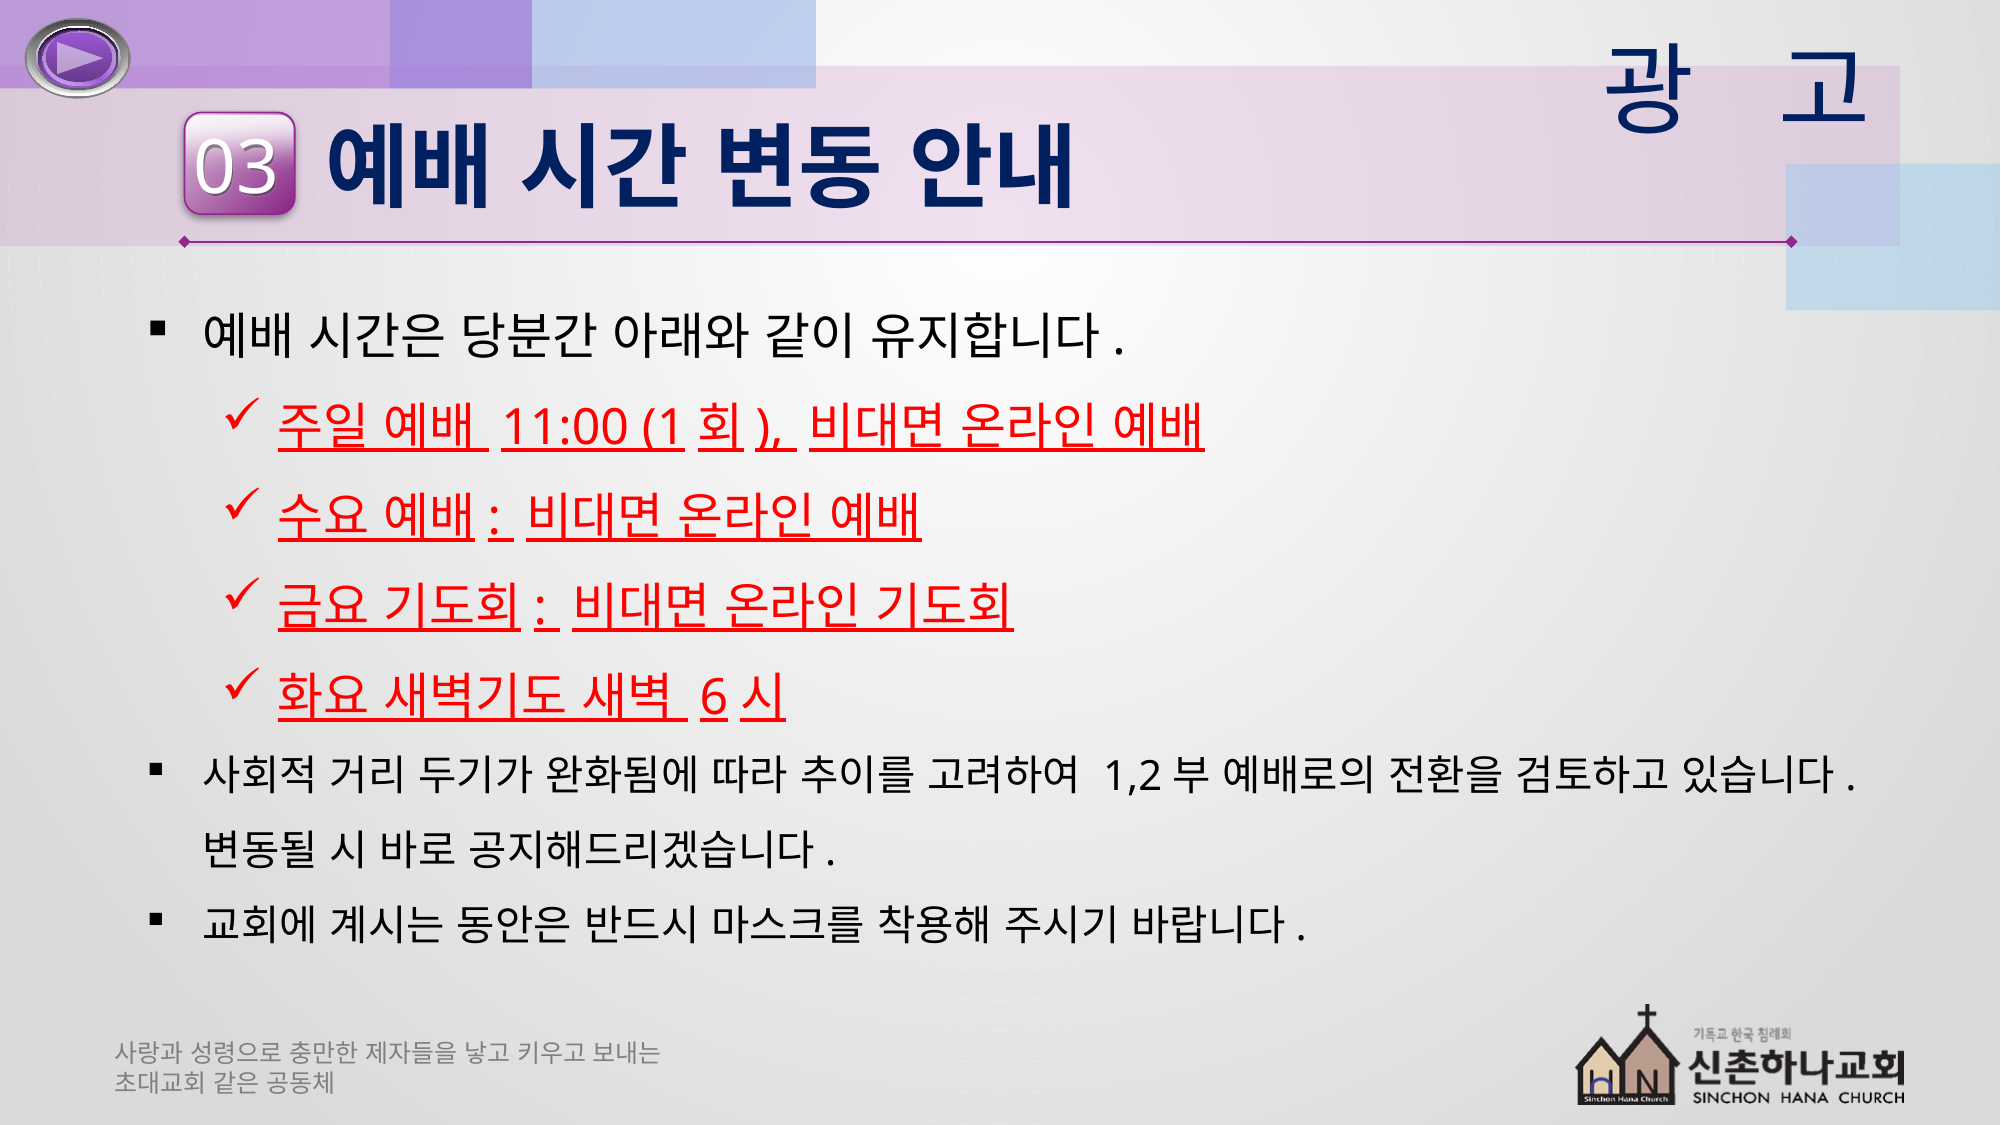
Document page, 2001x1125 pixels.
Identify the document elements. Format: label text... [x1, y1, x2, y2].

picture [185, 114, 296, 178]
title 광 고 [1472, 8, 2000, 166]
text_box 예배 시간은 당분간 아래와 같이 유지합니다. 주일 예배 11:00 (1회), 비대면 온라인 예배 수요 예배: 비대면 온라인 예배 금요 기도회: 비대면 온라인 기도회 화요 새벽기도 새벽 6시 사회적 거리 두기가 완화됨에 따라 추이를 고려하여 1,2부 예배로의 전환을 검토하고 있습니다. 변동될 시 바로 공지해드리겠습니다. 교회에 계시는 동안은 반드시 마스크를 착용해 주시기 바랍니다. [131, 266, 1963, 957]
picture [1575, 1004, 1904, 1105]
text_box 03 [179, 110, 303, 216]
text_box 예배 시간 변동 안내 [310, 101, 1533, 227]
